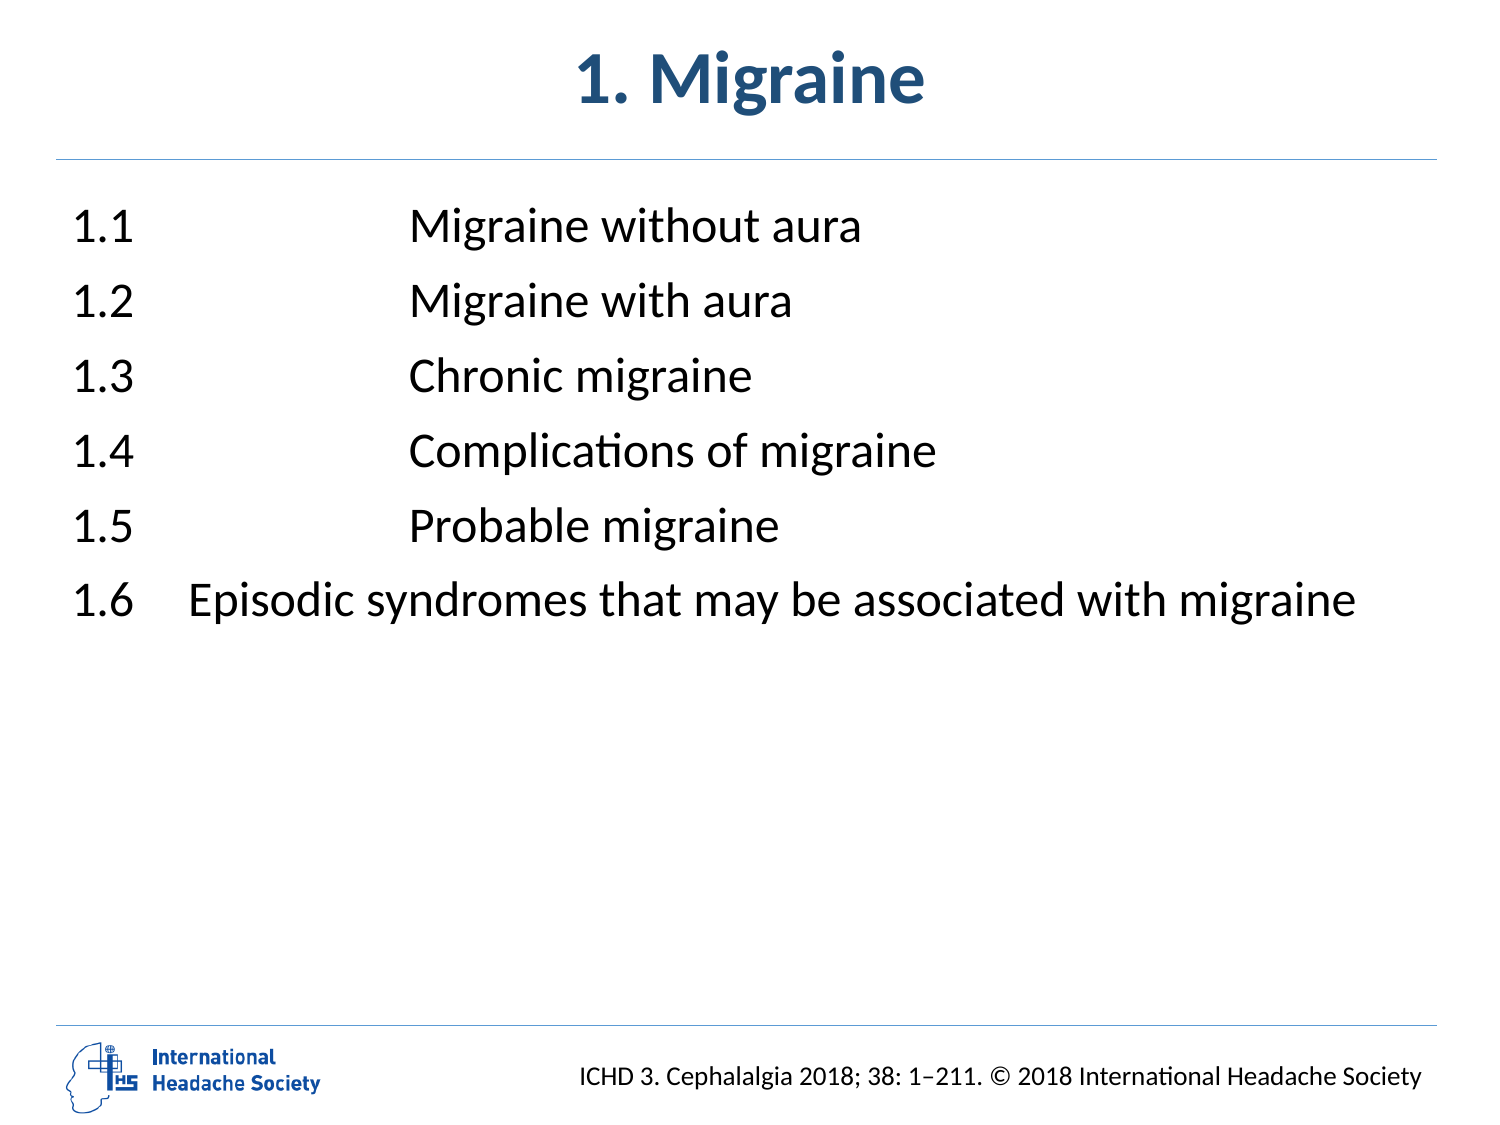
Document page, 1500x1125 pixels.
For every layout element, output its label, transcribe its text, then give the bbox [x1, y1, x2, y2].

list 1.1 Migraine without aura 1.2 Migraine with aura 1.3 Chronic migraine 1.4 Complications of migraine 1.5 Probable migraine 1.6 Episodic syndromes that may be associated with migraine [56, 192, 1449, 1026]
text_box ICHD 3. Cephalalgia 2018; 38: 1–211. © 2018 International Headache Society [352, 1050, 1437, 1098]
title 1. Migraine [103, 0, 1397, 159]
picture [52, 1032, 349, 1120]
